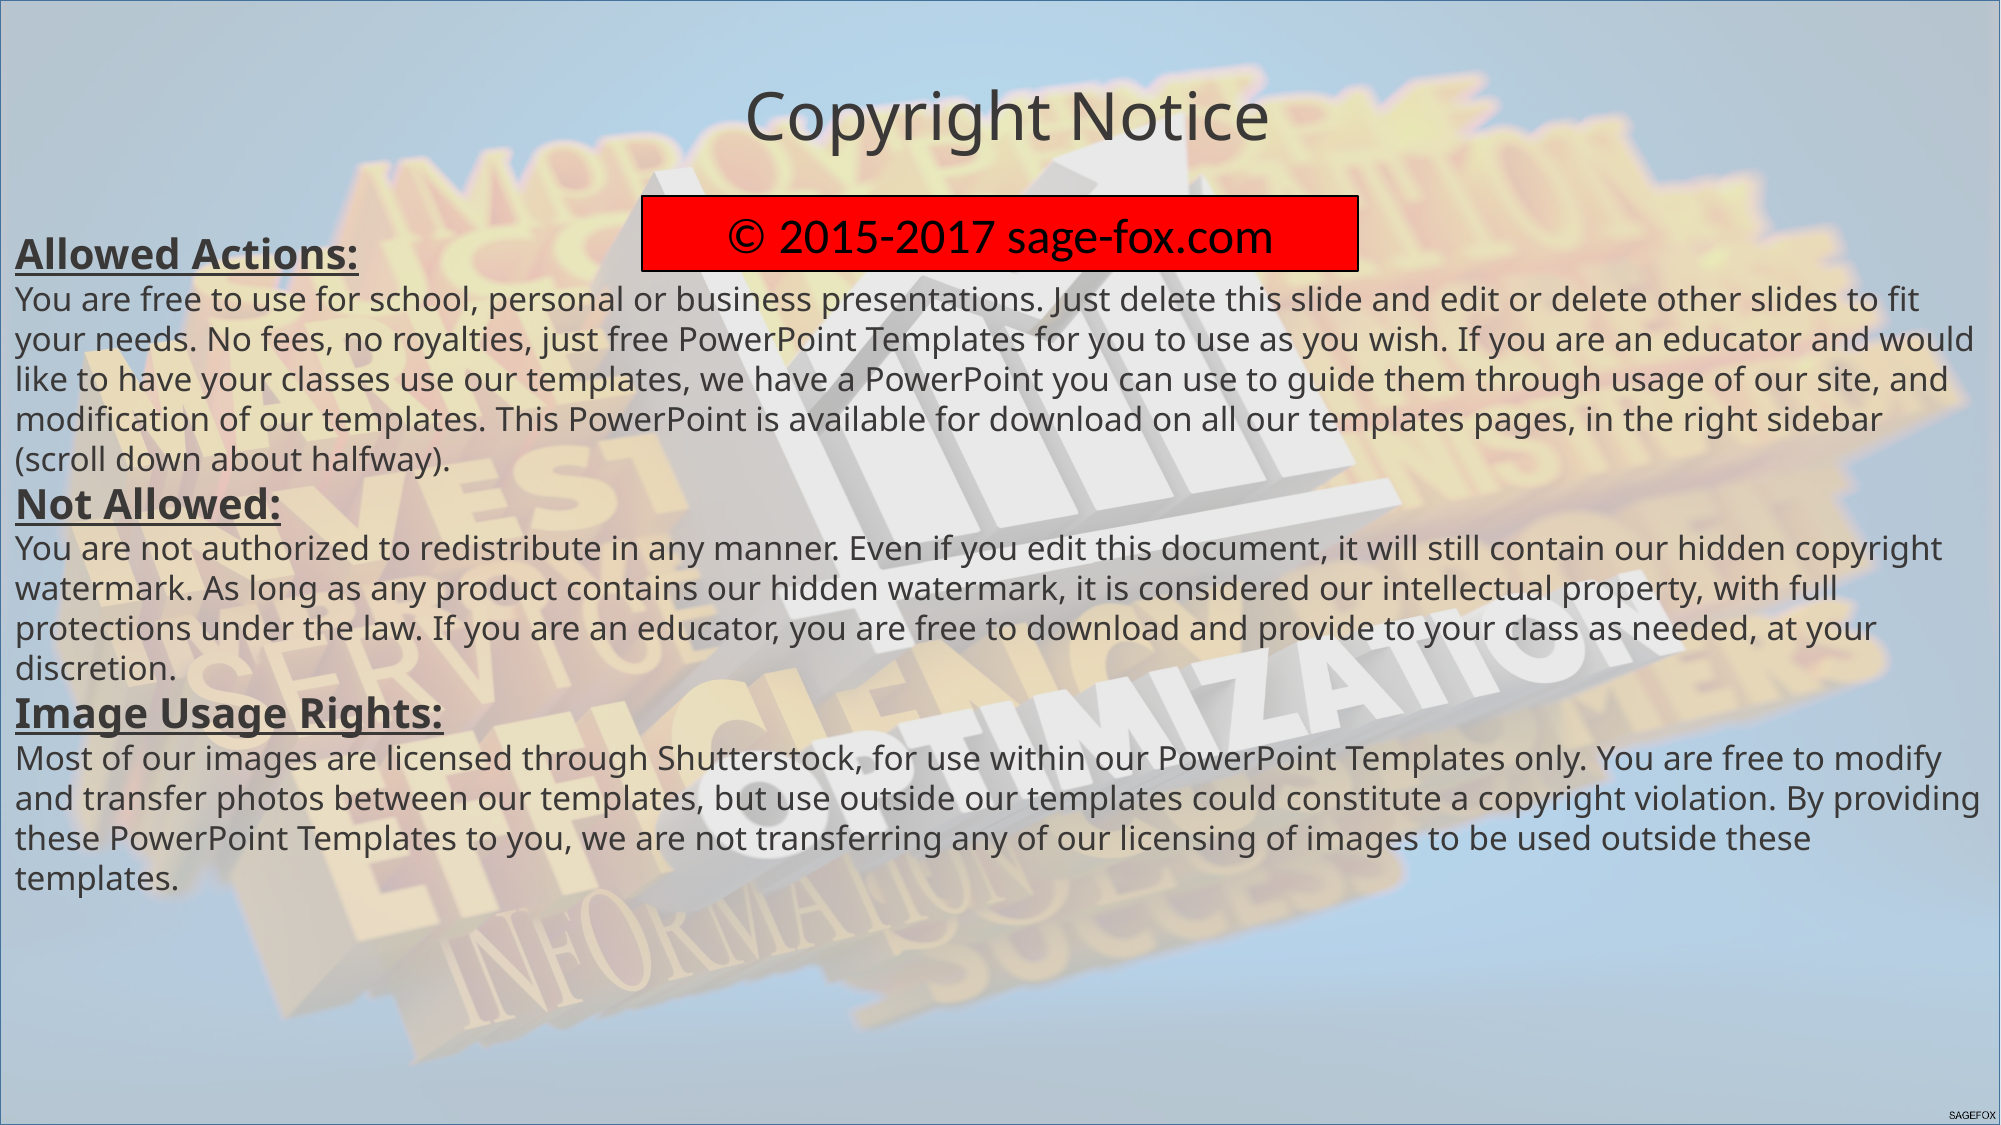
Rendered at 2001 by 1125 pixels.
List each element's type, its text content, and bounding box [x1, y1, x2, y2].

title Copyright Notice [493, 60, 1524, 178]
text_box © 2015-2017 sage-fox.com [641, 196, 1358, 272]
text_box Allowed Actions: You are free to use for school, personal or business presentations. Just delete this slide and edit or delete other slides to fit your needs. No fees, no royalties, just free PowerPoint Templates for you to use as you wish. If you are an educator and would like to have your classes use our templates, we have a PowerPoint you can use to guide them through usage of our site, and modification of our templates. This PowerPoint is available for download on all our templates pages, in the right sidebar (scroll down about halfway). Not Allowed: You are not authorized to redistribute in any manner. Even if you edit this document, it will still contain our hidden copyright watermark. As long as any product contains our hidden watermark, it is considered our intellectual property, with full protections under the law. If you are an educator, you are free to download and provide to your class as needed, at your discretion. Image Usage Rights: Most of our images are licensed through Shutterstock, for use within our PowerPoint Templates only. You are free to modify and transfer photos between our templates, but use outside our templates could constitute a copyright violation. By providing these PowerPoint Templates to you, we are not transferring any of our licensing of images to be used outside these templates. [0, 0, 2000, 1125]
